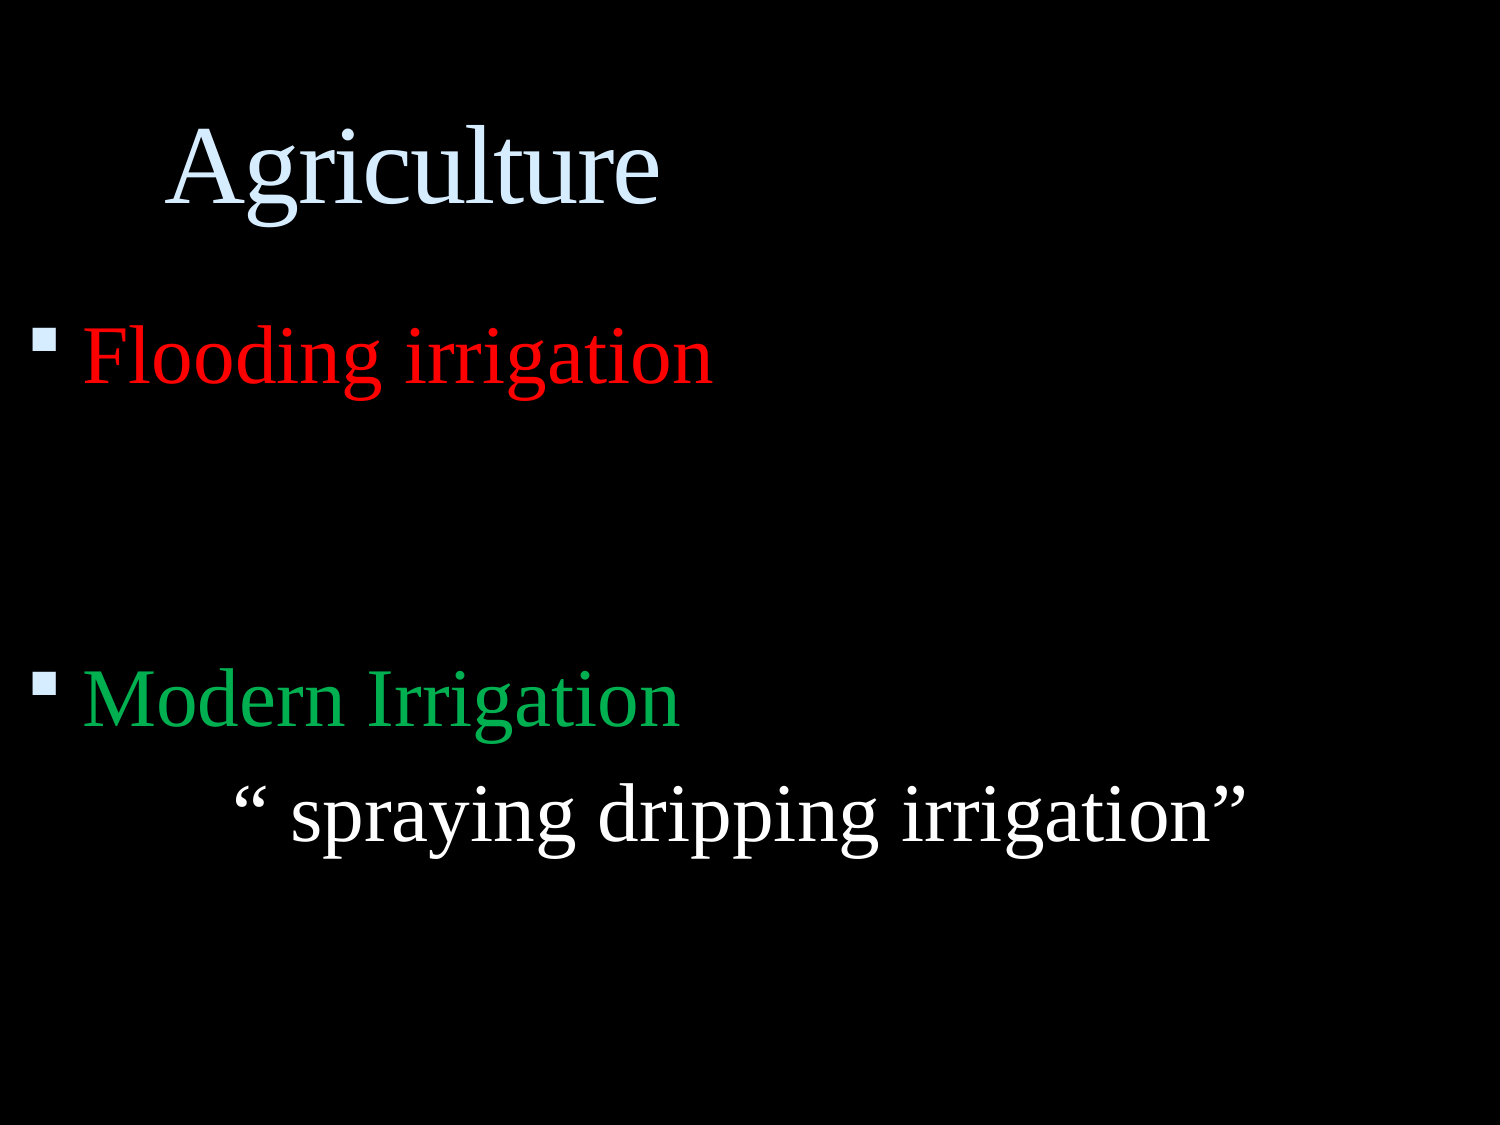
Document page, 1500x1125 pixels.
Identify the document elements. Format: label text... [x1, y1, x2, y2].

list Flooding irrigation Modern Irrigation “ spraying dripping irrigation” [0, 292, 1500, 1125]
title Agriculture [150, 83, 1425, 234]
